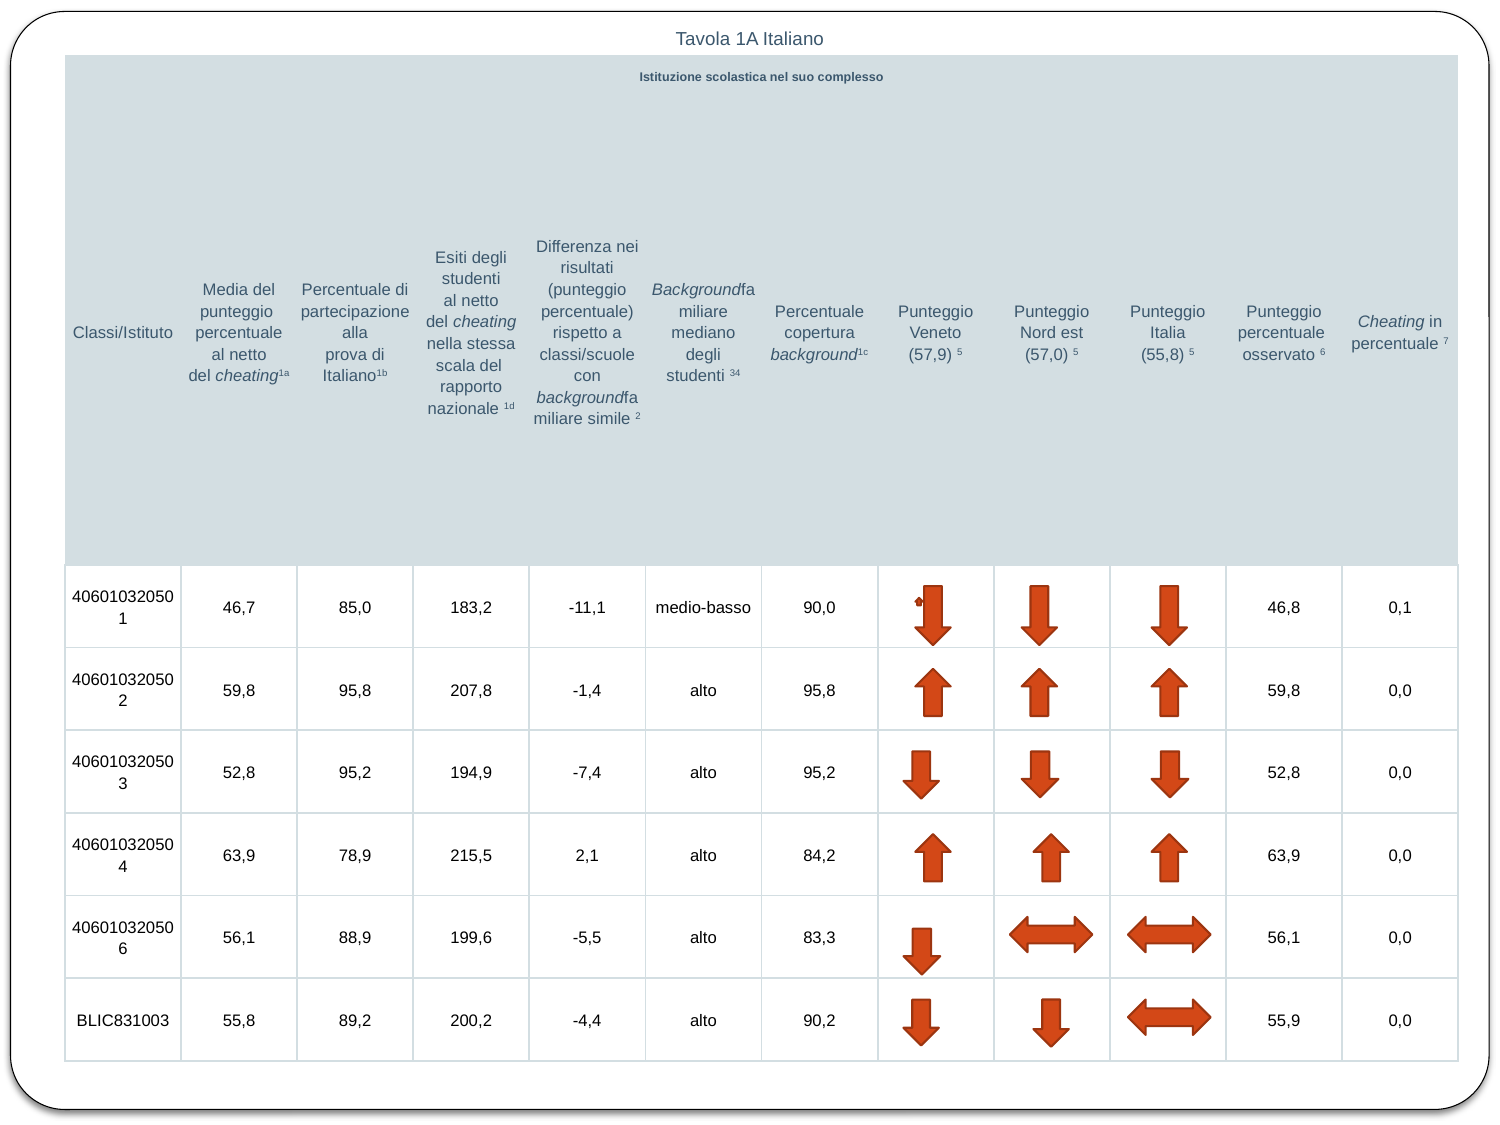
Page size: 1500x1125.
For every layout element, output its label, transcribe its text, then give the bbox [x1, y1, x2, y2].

table_cell 55,9 [1227, 979, 1341, 1060]
table_cell 2,1 [530, 814, 645, 895]
table_cell [995, 731, 1109, 812]
table_cell 406010320506 [66, 896, 180, 977]
table_cell 0,1 [1343, 566, 1457, 647]
table_cell Differenza nei risultati (punteggio percentuale) rispetto a classi/scuole con backgroundfamiliare simile 2 [529, 150, 645, 564]
table_cell 56,1 [1227, 896, 1341, 977]
table_cell 194,9 [414, 731, 528, 812]
table_cell 63,9 [182, 814, 296, 895]
table_cell 59,8 [1227, 648, 1341, 729]
table_cell alto [646, 896, 761, 977]
table_cell 0,0 [1343, 648, 1457, 729]
table_cell 52,8 [1227, 731, 1341, 812]
table_cell 95,2 [762, 731, 877, 812]
table_cell Backgroundfamiliare mediano degli studenti 34 [645, 150, 762, 564]
table_cell Punteggio Veneto (57,9) 5 [878, 150, 994, 564]
table_cell 56,1 [182, 896, 296, 977]
table_cell 84,2 [762, 814, 877, 895]
table_cell 95,2 [298, 731, 412, 812]
table_cell [995, 814, 1109, 895]
table_cell [1111, 814, 1225, 895]
table_cell [879, 731, 993, 812]
table_cell [879, 979, 993, 1060]
text_box [1009, 915, 1094, 954]
table_cell 89,2 [298, 979, 412, 1060]
table_cell 95,8 [298, 648, 412, 729]
table_cell 55,8 [182, 979, 296, 1060]
table_cell Media del punteggio percentuale al netto del cheating1a [181, 150, 297, 564]
table_cell [995, 566, 1109, 647]
table_cell 83,3 [762, 896, 877, 977]
text_box [1032, 833, 1070, 883]
table_cell 183,2 [414, 566, 528, 647]
table_cell 215,5 [414, 814, 528, 895]
text_box [914, 596, 924, 607]
table_cell [879, 648, 993, 729]
text_box [914, 833, 952, 883]
table_cell Punteggio percentuale osservato 6 [1226, 150, 1342, 564]
table_cell 0,0 [1343, 814, 1457, 895]
text_box [0, 0, 50, 50]
table_cell alto [646, 814, 761, 895]
table_cell Punteggio Nord est (57,0) 5 [994, 150, 1110, 564]
text_box [914, 585, 952, 646]
table_cell [995, 648, 1109, 729]
table_cell 88,9 [298, 896, 412, 977]
text_box [1020, 750, 1060, 799]
table_cell Classi/Istituto [65, 150, 181, 564]
table_cell 200,2 [414, 979, 528, 1060]
table_cell -1,4 [530, 648, 645, 729]
table_cell [1111, 648, 1225, 729]
table_cell Percentuale copertura background1c [762, 150, 878, 564]
text_box [1127, 998, 1212, 1036]
table_cell 95,8 [762, 648, 877, 729]
text_box [1150, 750, 1190, 799]
table_cell 0,0 [1343, 896, 1457, 977]
table_cell 0,0 [1343, 979, 1457, 1060]
text_box [1032, 998, 1070, 1048]
table_cell -4,4 [530, 979, 645, 1060]
table_cell 0,0 [1343, 731, 1457, 812]
table_cell 52,8 [182, 731, 296, 812]
text_box [0, 74, 1500, 150]
text_box [914, 668, 952, 718]
table_cell medio-basso [646, 566, 761, 647]
table_cell alto [646, 979, 761, 1060]
table_cell [995, 896, 1109, 977]
table_cell 406010320504 [66, 814, 180, 895]
text_box [1150, 585, 1188, 646]
table_header Istituzione scolastica nel suo complesso [65, 55, 1458, 74]
table_cell Cheating in percentuale 7 [1342, 150, 1458, 564]
table_cell Percentuale di partecipazione alla prova di Italiano1b [297, 150, 413, 564]
text_box [1020, 668, 1059, 718]
text_box [902, 998, 940, 1047]
text_box [1127, 915, 1212, 954]
table_cell 207,8 [414, 648, 528, 729]
table_cell 59,8 [182, 648, 296, 729]
table_cell 406010320502 [66, 648, 180, 729]
table_cell -5,5 [530, 896, 645, 977]
table_cell [995, 979, 1109, 1060]
text_box Tavola 1A Italiano [660, 18, 840, 57]
table_cell [1111, 731, 1225, 812]
table_cell [1111, 566, 1225, 647]
table_cell 85,0 [298, 566, 412, 647]
table_cell [1111, 979, 1225, 1060]
table_cell -11,1 [530, 566, 645, 647]
table_cell 46,7 [182, 566, 296, 647]
table_cell alto [646, 648, 761, 729]
table_cell 63,9 [1227, 814, 1341, 895]
table_cell [879, 896, 993, 977]
text_box [1150, 668, 1188, 718]
table_cell -7,4 [530, 731, 645, 812]
text_box [902, 927, 942, 976]
table_cell 90,0 [762, 566, 877, 647]
table_cell Esiti degli studenti al netto del cheating nella stessa scala del rapporto nazionale 1d [413, 150, 529, 564]
table_cell BLIC831003 [66, 979, 180, 1060]
table_cell [1111, 896, 1225, 977]
text_box [902, 750, 940, 800]
table_cell alto [646, 731, 761, 812]
table_cell 406010320501 [66, 566, 180, 647]
text_box [1020, 585, 1059, 646]
table_cell [879, 814, 993, 895]
text_box [1150, 833, 1188, 883]
table_cell [879, 566, 993, 647]
table_cell Punteggio Italia (55,8) 5 [1110, 150, 1226, 564]
table_cell 78,9 [298, 814, 412, 895]
table_cell 199,6 [414, 896, 528, 977]
table_cell 406010320503 [66, 731, 180, 812]
table_cell 46,8 [1227, 566, 1341, 647]
table_cell 90,2 [762, 979, 877, 1060]
